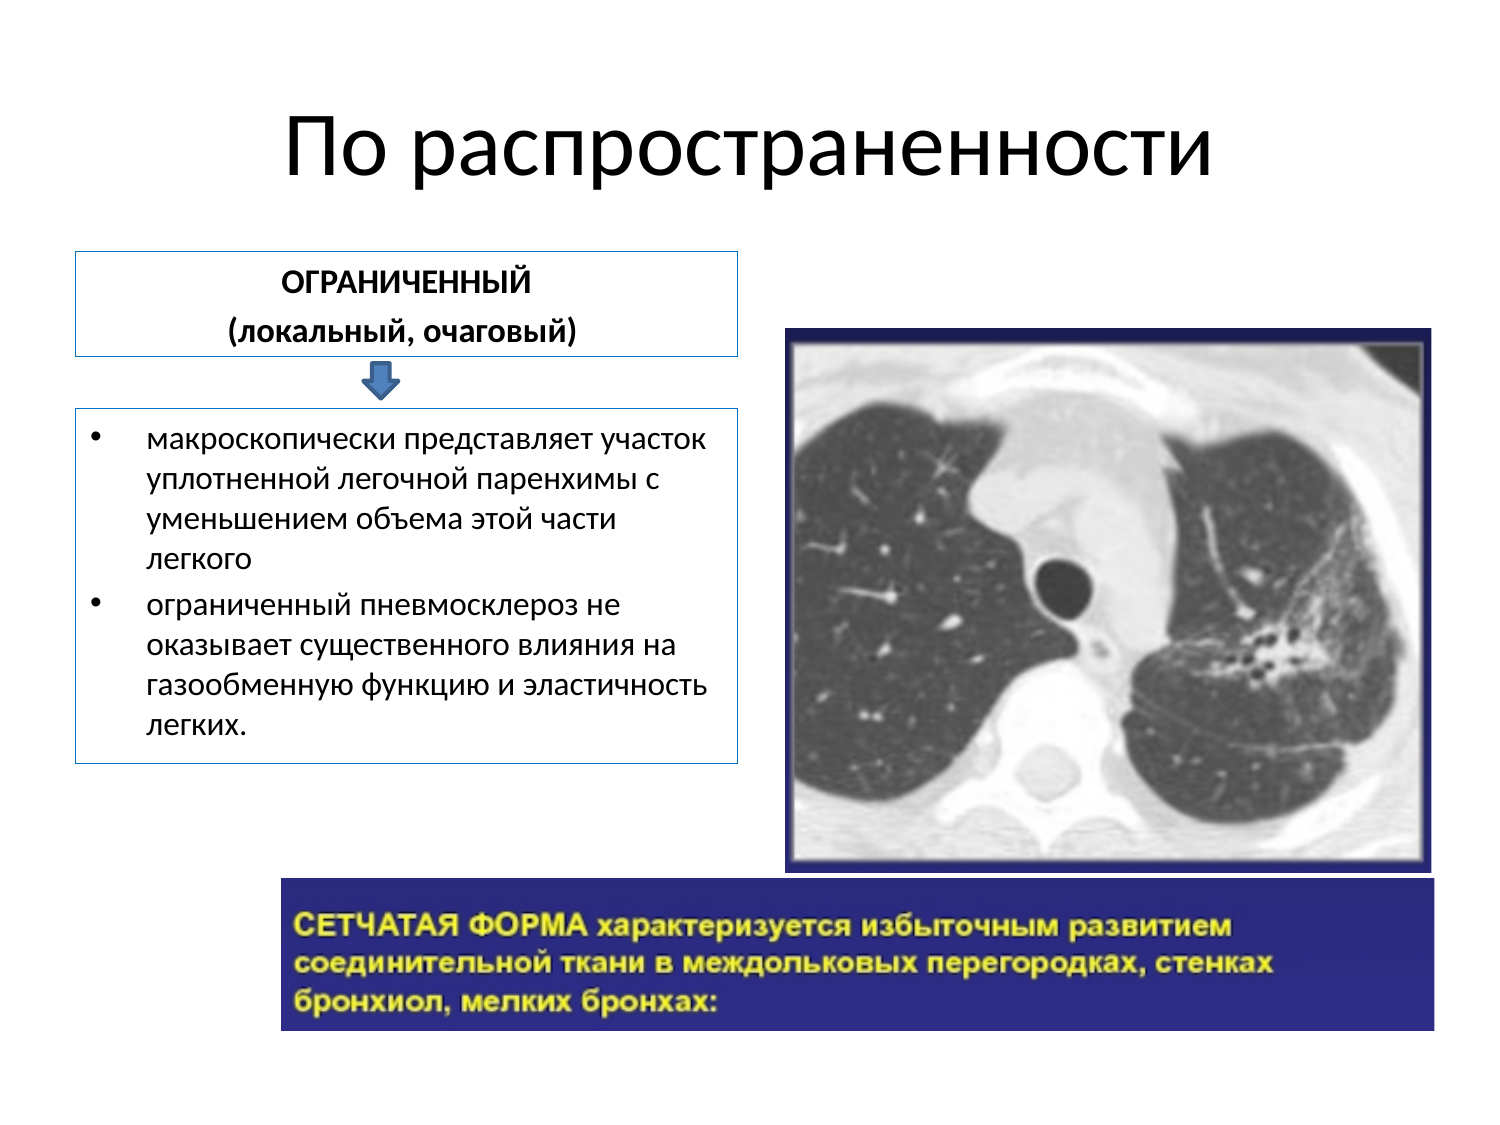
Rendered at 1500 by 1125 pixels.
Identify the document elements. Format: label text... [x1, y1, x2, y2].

list ОГРАНИЧЕННЫЙ (локальный, очаговый) [75, 251, 738, 357]
title По распространенности [75, 45, 1425, 233]
text_box [361, 361, 401, 401]
picture [784, 327, 1432, 873]
list макроскопически представляет участок уплотненной легочной паренхимы с уменьшением объема этой части легкого ограниченный пневмосклероз не оказывает существенного влияния на газообменную функцию и эластичность легких. [75, 408, 738, 764]
picture [280, 878, 1435, 1031]
